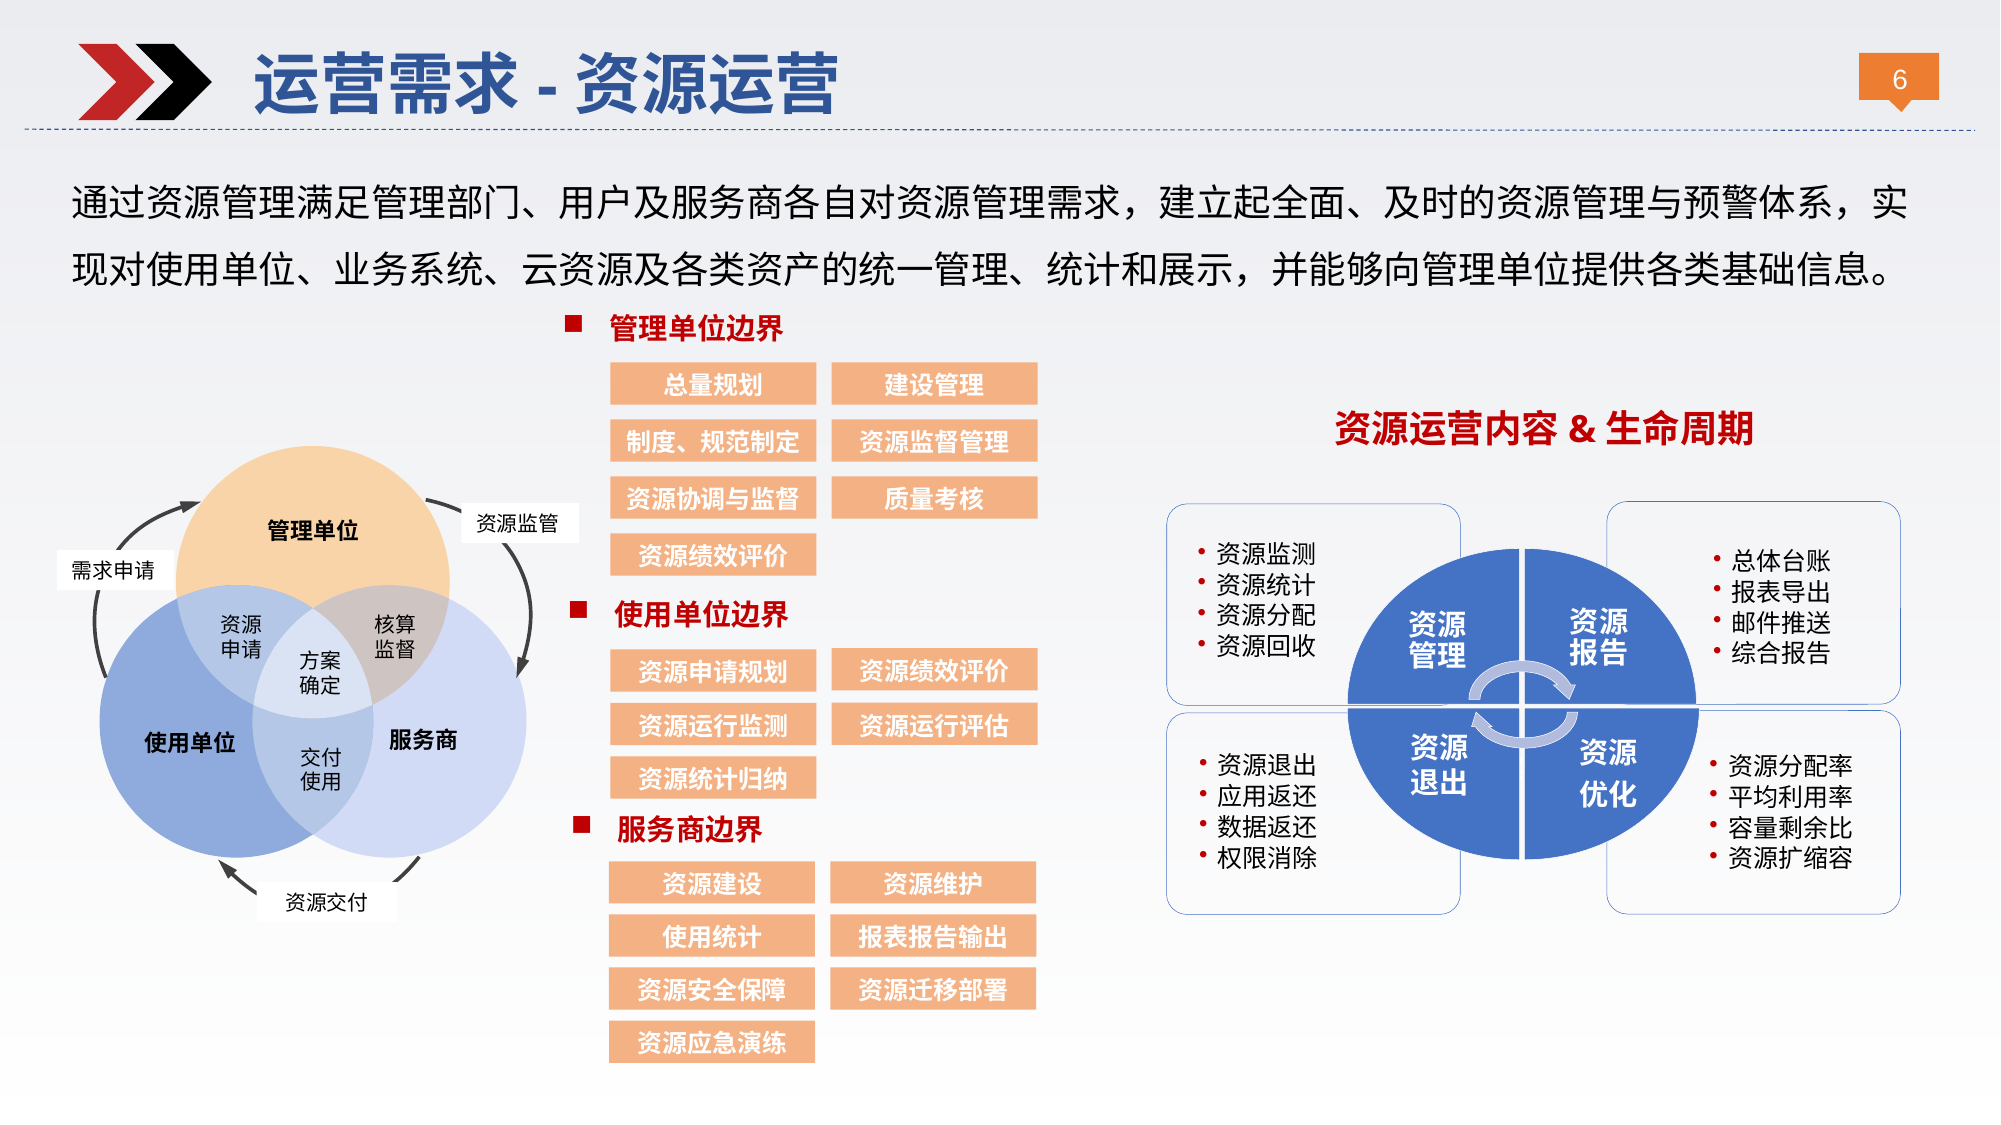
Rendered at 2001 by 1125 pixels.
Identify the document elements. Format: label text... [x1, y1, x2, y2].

text_box 资源运行评估 [831, 702, 1039, 746]
text_box 建设管理 [831, 361, 1039, 406]
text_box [78, 43, 212, 121]
text_box 资源安全保障 [608, 966, 816, 1011]
text_box 资源绩效评价 [831, 647, 1039, 691]
text_box 使用统计 [608, 913, 816, 958]
text_box 总量规划 [609, 361, 817, 406]
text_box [56, 445, 579, 933]
text_box 制度、规范制定 [609, 418, 817, 463]
text_box 资源维护 [829, 860, 1037, 905]
text_box 报表报告输出 [829, 913, 1037, 958]
text_box 通过资源管理满足管理部门、用户及服务商各自对资源管理需求，建立起全面、及时的资源管理与预警体系，实现对使用单位、业务系统、云资源及各类资产的统一管理、统计和展示，并能够向管理单位提供各类基础信息。 [56, 149, 1939, 299]
text_box 资源建设 [608, 860, 816, 905]
text_box 资源应急演练 [608, 1019, 816, 1064]
text_box 服务商边界 [579, 803, 815, 854]
text_box 管理单位边界 [517, 302, 831, 353]
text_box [1166, 404, 1916, 915]
text_box 运营需求-资源运营 [238, 43, 1800, 129]
text_box 使用单位边界 [579, 588, 822, 639]
text_box 资源监督管理 [831, 418, 1039, 463]
text_box 资源申请规划 [609, 648, 817, 693]
text_box 资源绩效评价 [609, 532, 817, 577]
text_box 资源运行监测 [609, 702, 817, 746]
text_box 资源迁移部署 [829, 966, 1037, 1011]
text_box 资源协调与监督 [609, 475, 817, 520]
text_box 资源统计归纳 [609, 755, 817, 800]
text_box 质量考核 [831, 475, 1039, 520]
